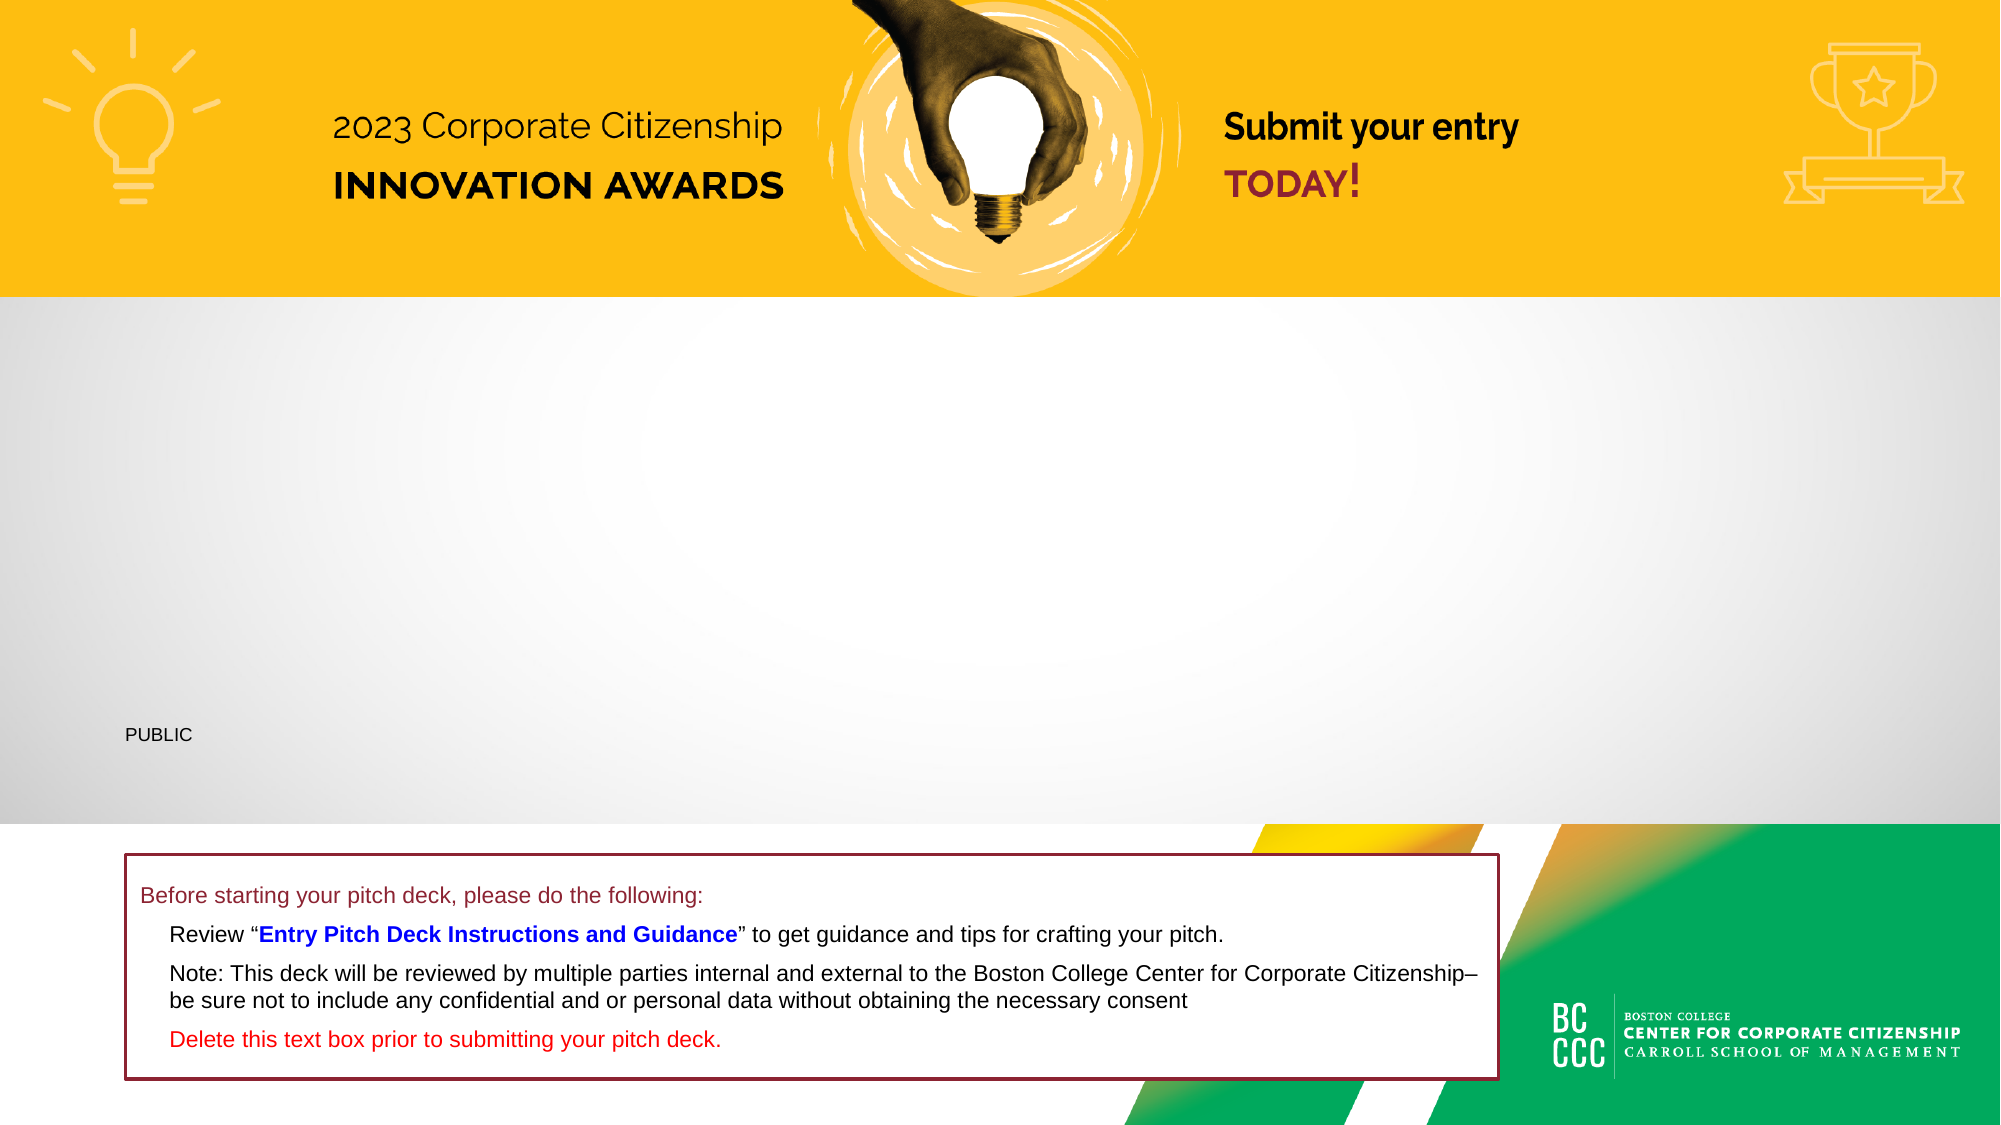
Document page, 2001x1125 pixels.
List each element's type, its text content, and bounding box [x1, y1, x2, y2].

text_box Before starting your pitch deck, please do the following: Review “Entry Pitch Deck Instructions and Guidance” to get guidance and tips for crafting your pitch. Note: This deck will be reviewed by multiple parties internal and external to the Boston College Center for Corporate Citizenship– be sure not to include any confidential and or personal data without obtaining the necessary consent Delete this text box prior to submitting your pitch deck. [124, 853, 1500, 1081]
picture [0, 0, 2001, 1125]
